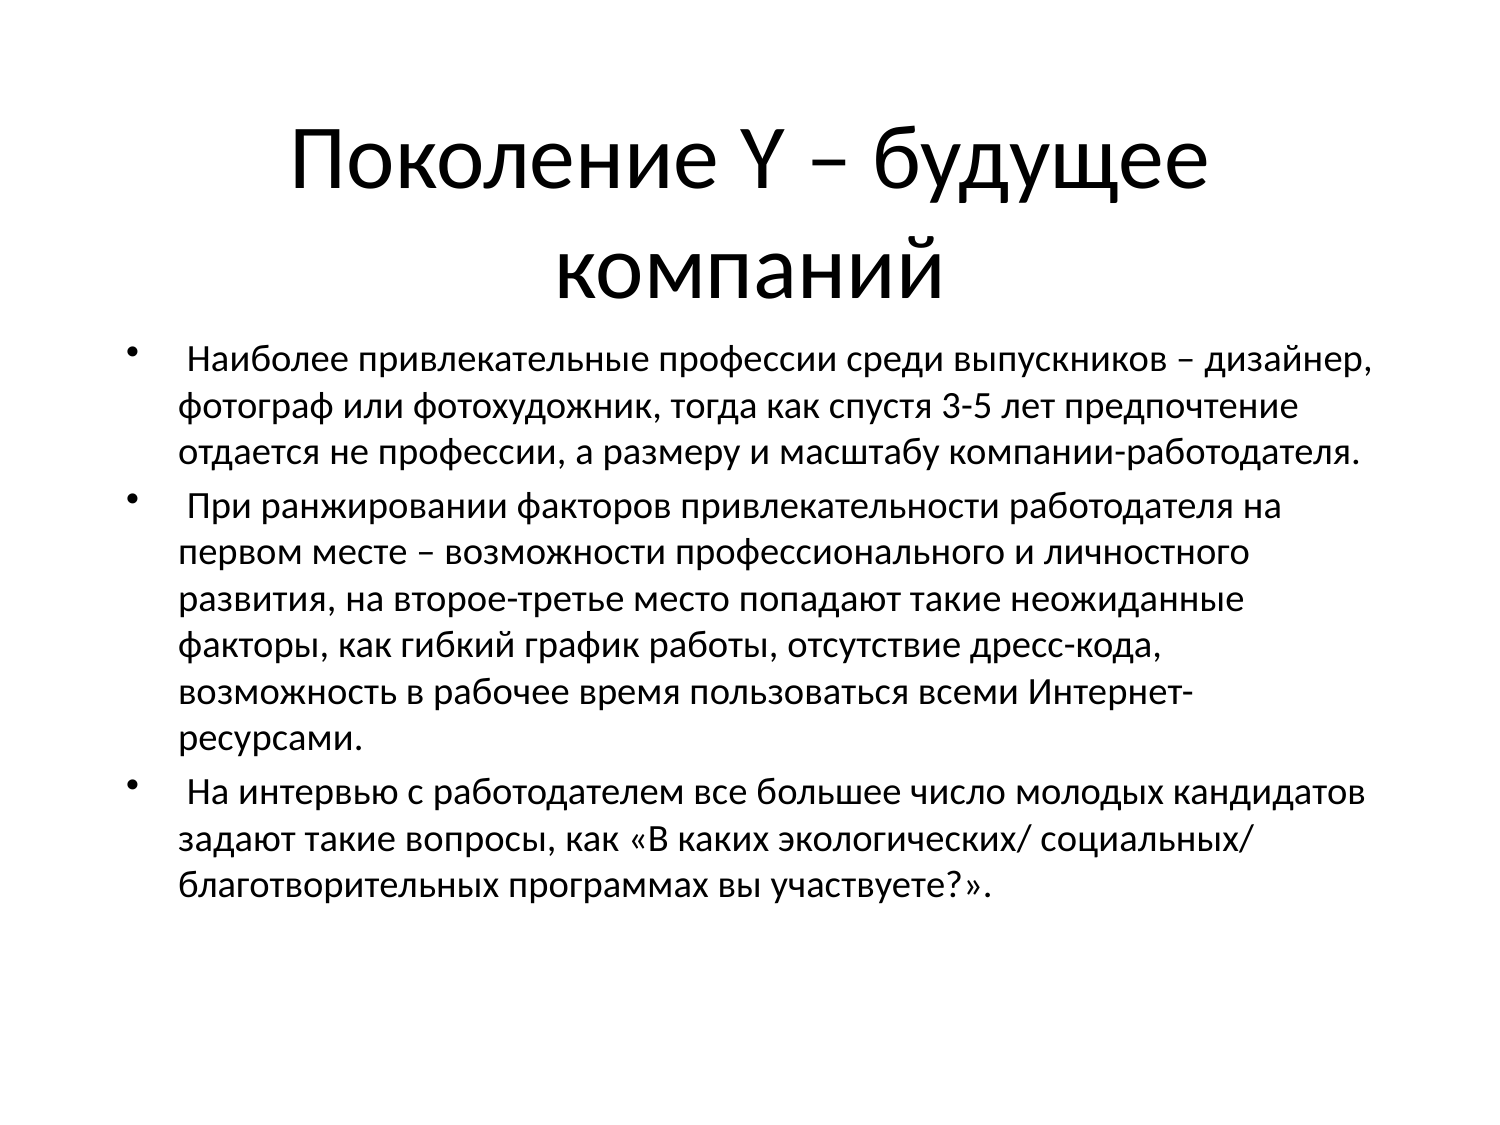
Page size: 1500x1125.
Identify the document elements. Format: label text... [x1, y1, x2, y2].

title Поколение Y – будущее компаний [110, 88, 1390, 325]
text_box Наиболее привлекательные профессии среди выпускников – дизайнер, фотограф или фотохудожник, тогда как спустя 3-5 лет предпочтение отдается не профессии, а размеру и масштабу компании-работодателя. При ранжировании факторов привлекательности работодателя на первом месте – возможности профессионального и личностного развития, на второе-третье место попадают такие неожиданные факторы, как гибкий график работы, отсутствие дресс-кода, возможность в рабочее время пользоваться всеми Интернет-ресурсами. На интервью с работодателем все большее число молодых кандидатов задают такие вопросы, как «В каких экологических/ социальных/ благотворительных программах вы участвуете?». [110, 325, 1390, 970]
